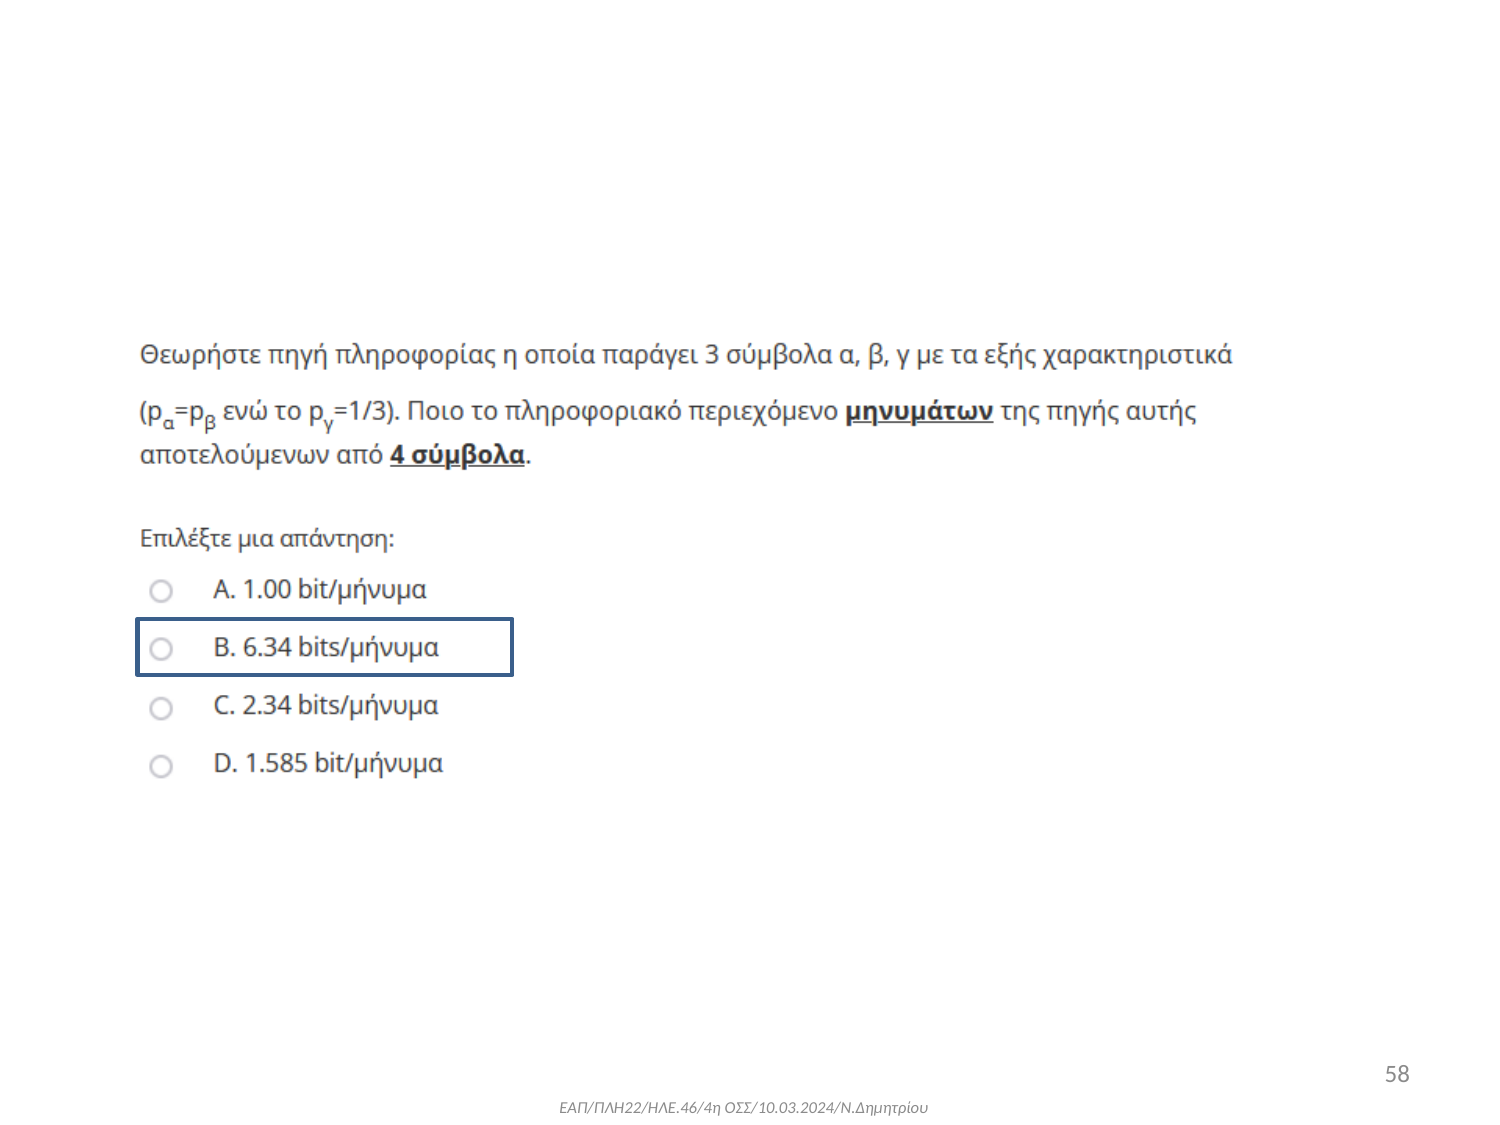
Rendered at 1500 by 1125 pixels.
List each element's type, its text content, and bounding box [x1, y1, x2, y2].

footer ΕΑΠ/ΠΛΗ22/ΗΛΕ.46/4η ΟΣΣ/10.03.2024/Ν.Δημητρίου [445, 1076, 1043, 1125]
picture [109, 312, 1391, 813]
slide_number 58 [1074, 1042, 1425, 1103]
